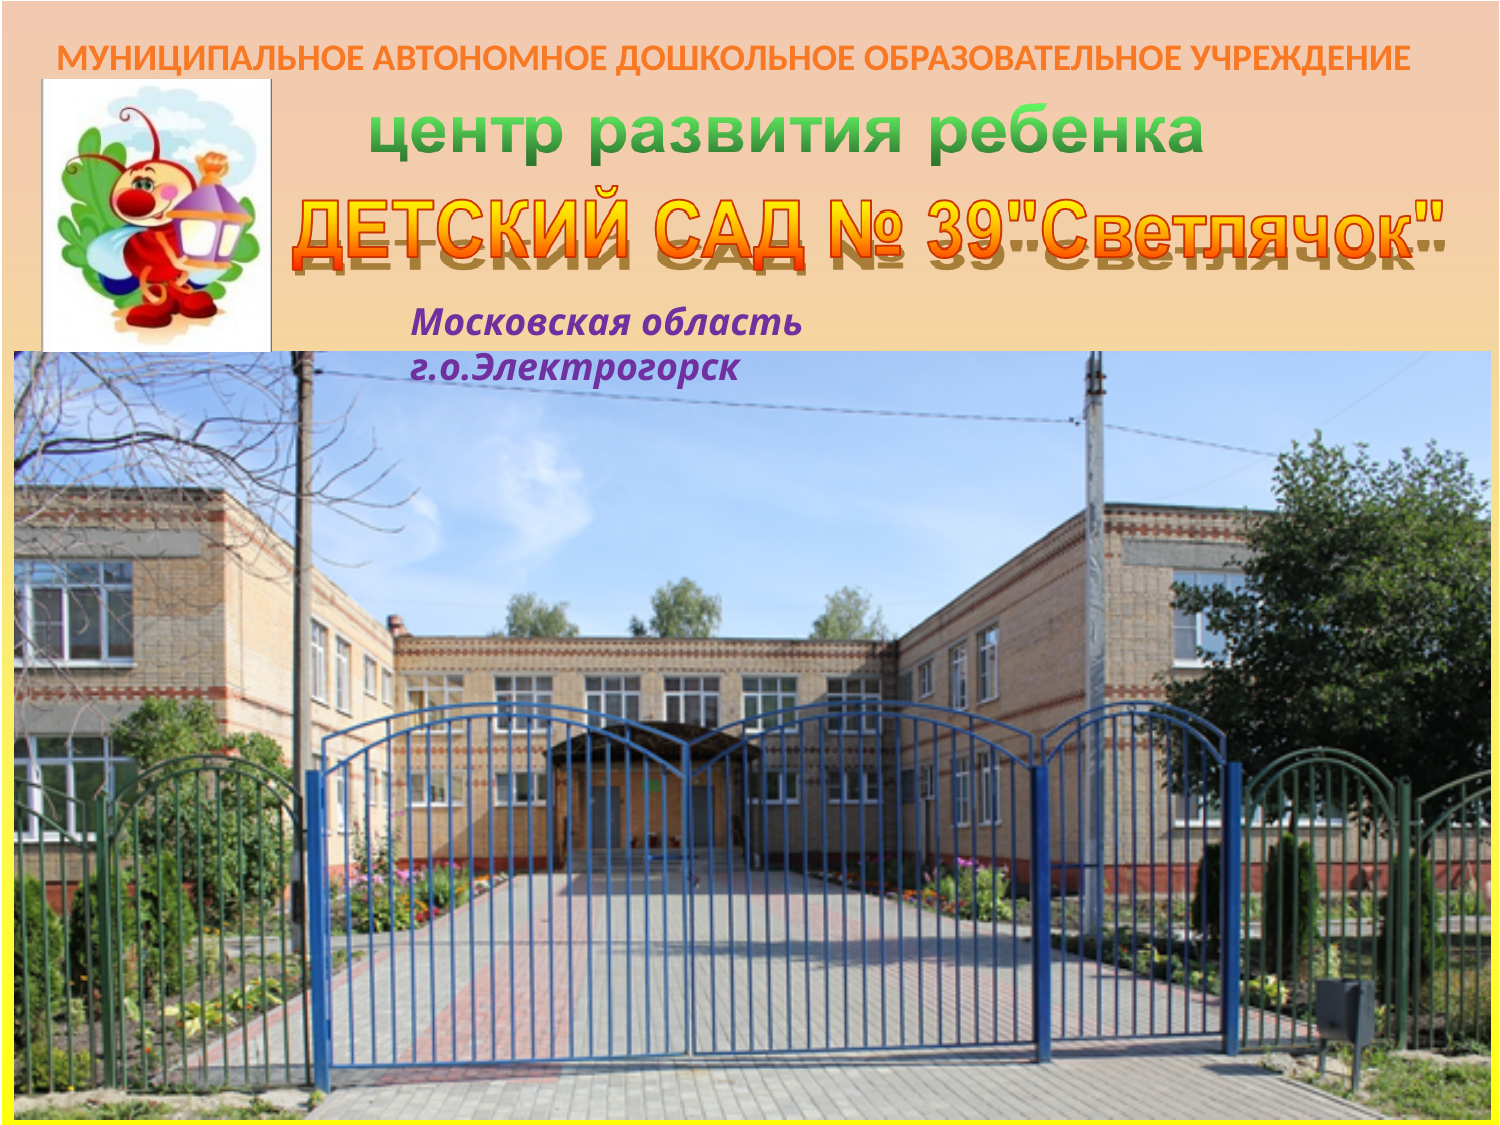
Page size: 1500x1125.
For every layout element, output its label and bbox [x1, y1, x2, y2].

list [0, 0, 1500, 1125]
picture [14, 350, 1491, 1120]
picture [40, 79, 272, 352]
picture [274, 65, 1491, 323]
